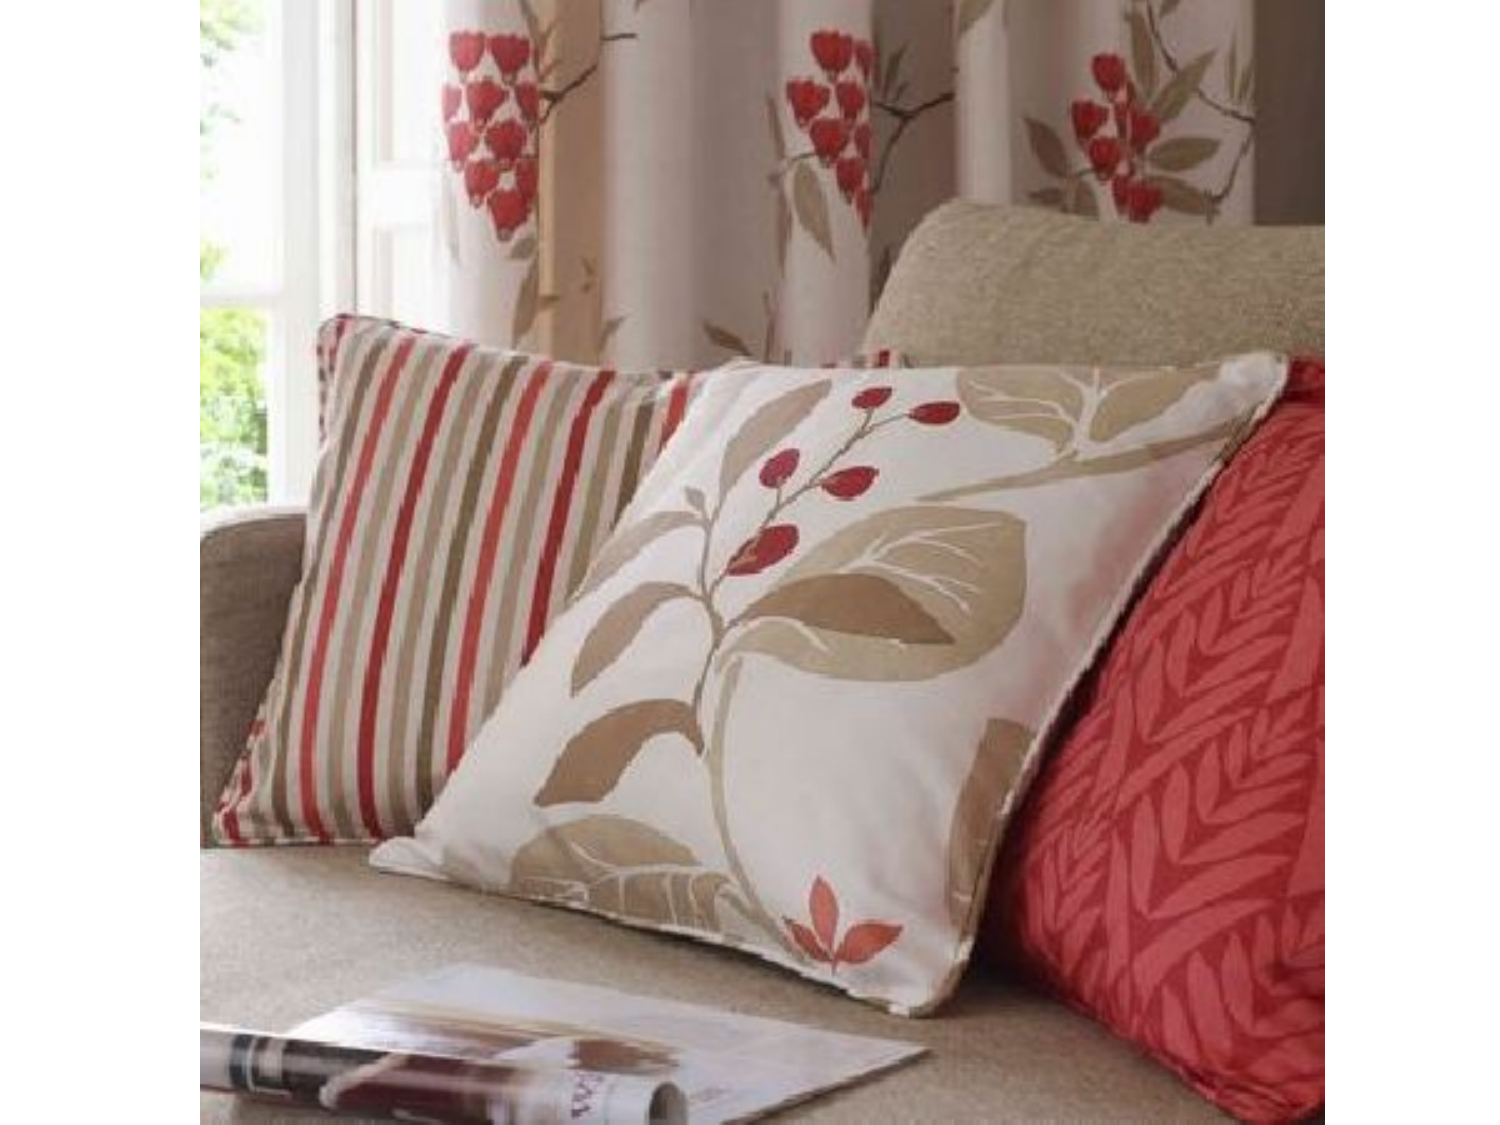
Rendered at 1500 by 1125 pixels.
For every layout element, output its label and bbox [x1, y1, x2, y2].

picture [199, 0, 1326, 1125]
